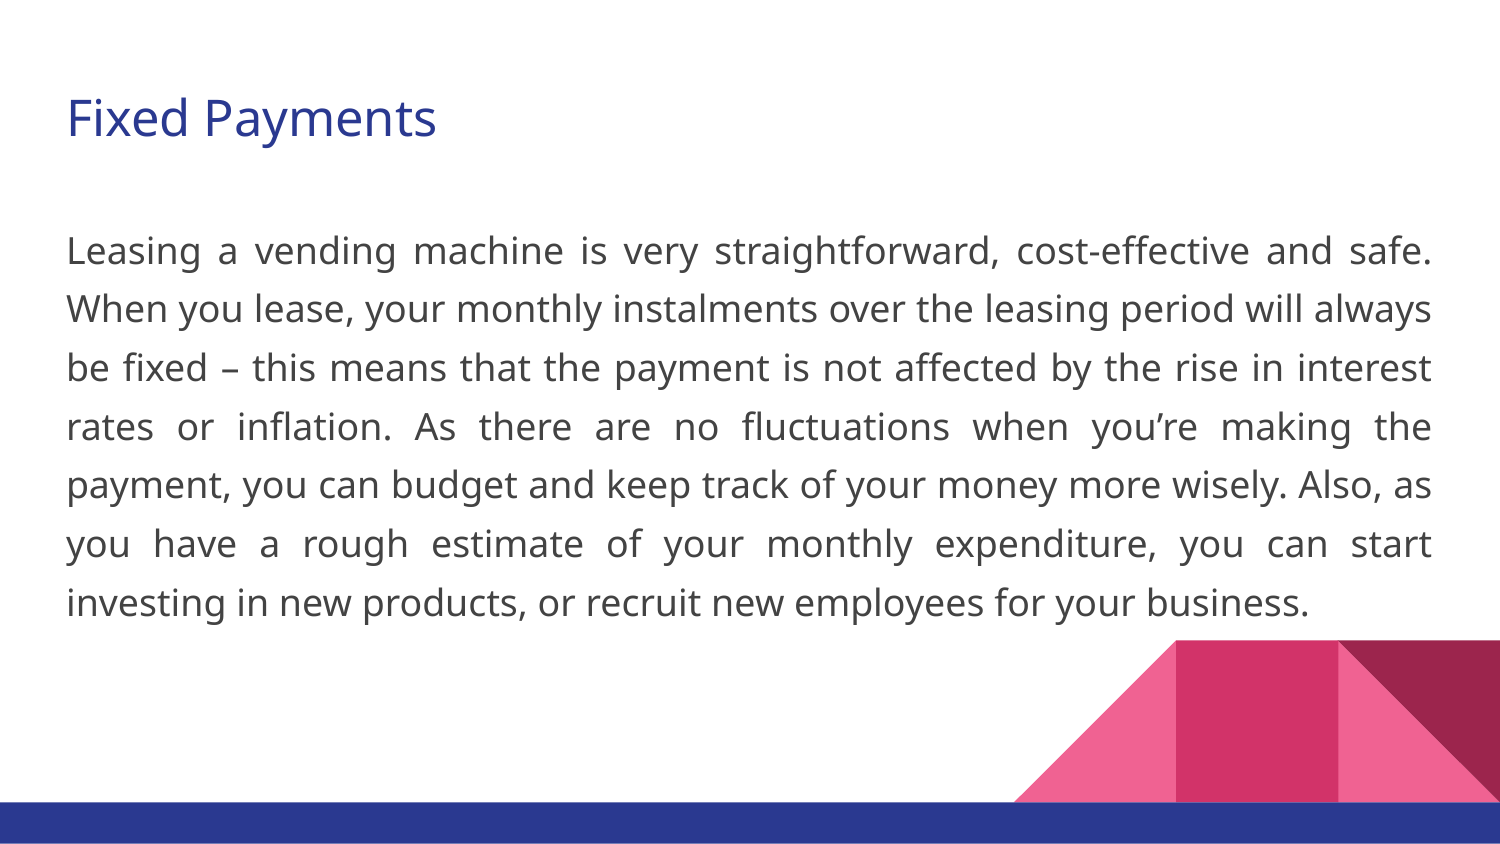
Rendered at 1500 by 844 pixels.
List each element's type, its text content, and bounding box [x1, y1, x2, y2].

list Leasing a vending machine is very straightforward, cost-effective and safe. When you lease, your monthly instalments over the leasing period will always be fixed – this means that the payment is not affected by the rise in interest rates or inflation. As there are no fluctuations when you’re making the payment, you can budget and keep track of your money more wisely. Also, as you have a rough estimate of your monthly expenditure, you can start investing in new products, or recruit new employees for your business. [51, 201, 1449, 750]
title Fixed Payments [51, 67, 1449, 167]
